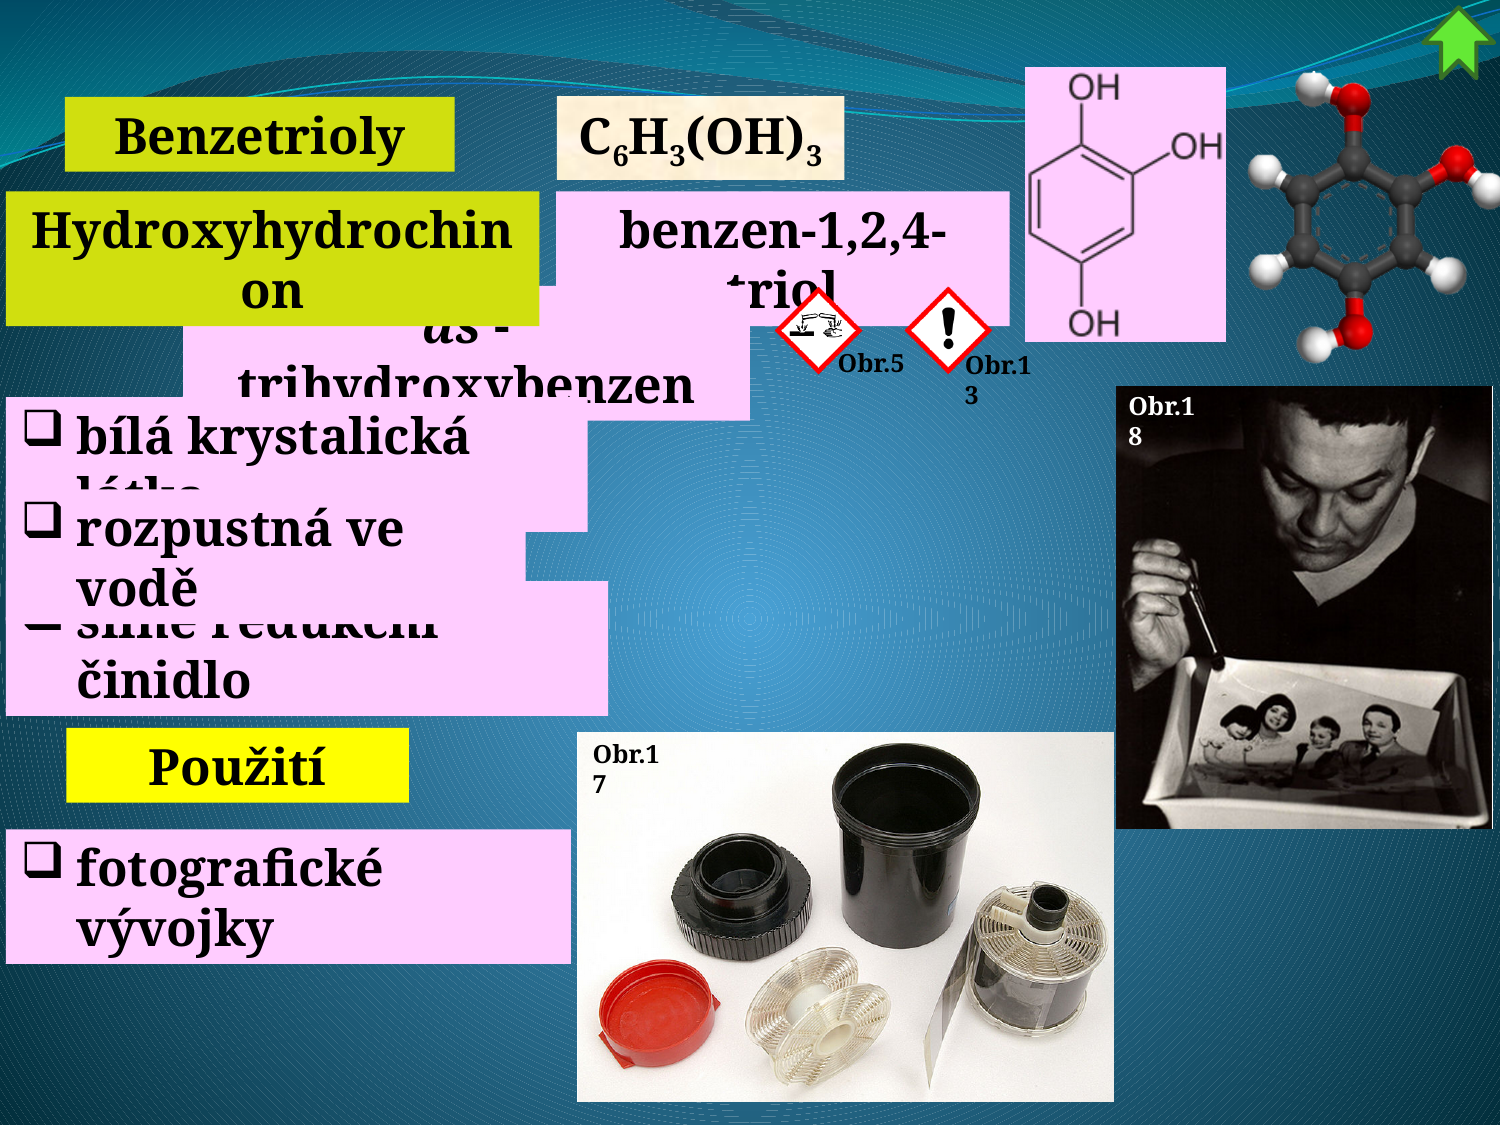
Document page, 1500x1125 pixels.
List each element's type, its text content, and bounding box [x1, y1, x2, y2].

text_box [1113, 382, 1493, 829]
text_box bílá krystalická látka [5, 397, 588, 532]
text_box Použití [66, 727, 409, 803]
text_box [1230, 58, 1500, 367]
picture [1307, 376, 1323, 382]
text_box as -trihydroxybenzen [183, 285, 750, 421]
text_box C6H3(OH)3 [556, 96, 845, 180]
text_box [577, 730, 1114, 1102]
text_box fotografické vývojky [5, 829, 571, 964]
text_box Benzetrioly [64, 96, 455, 172]
text_box [1421, 5, 1497, 58]
picture [1024, 66, 1226, 343]
text_box benzen-1,2,4-triol [556, 191, 1010, 327]
text_box silné redukční činidlo [5, 581, 609, 716]
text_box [773, 285, 928, 386]
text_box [928, 285, 1055, 388]
text_box Hydroxyhydrochinon [5, 191, 540, 327]
text_box rozpustná ve vodě [5, 489, 526, 625]
